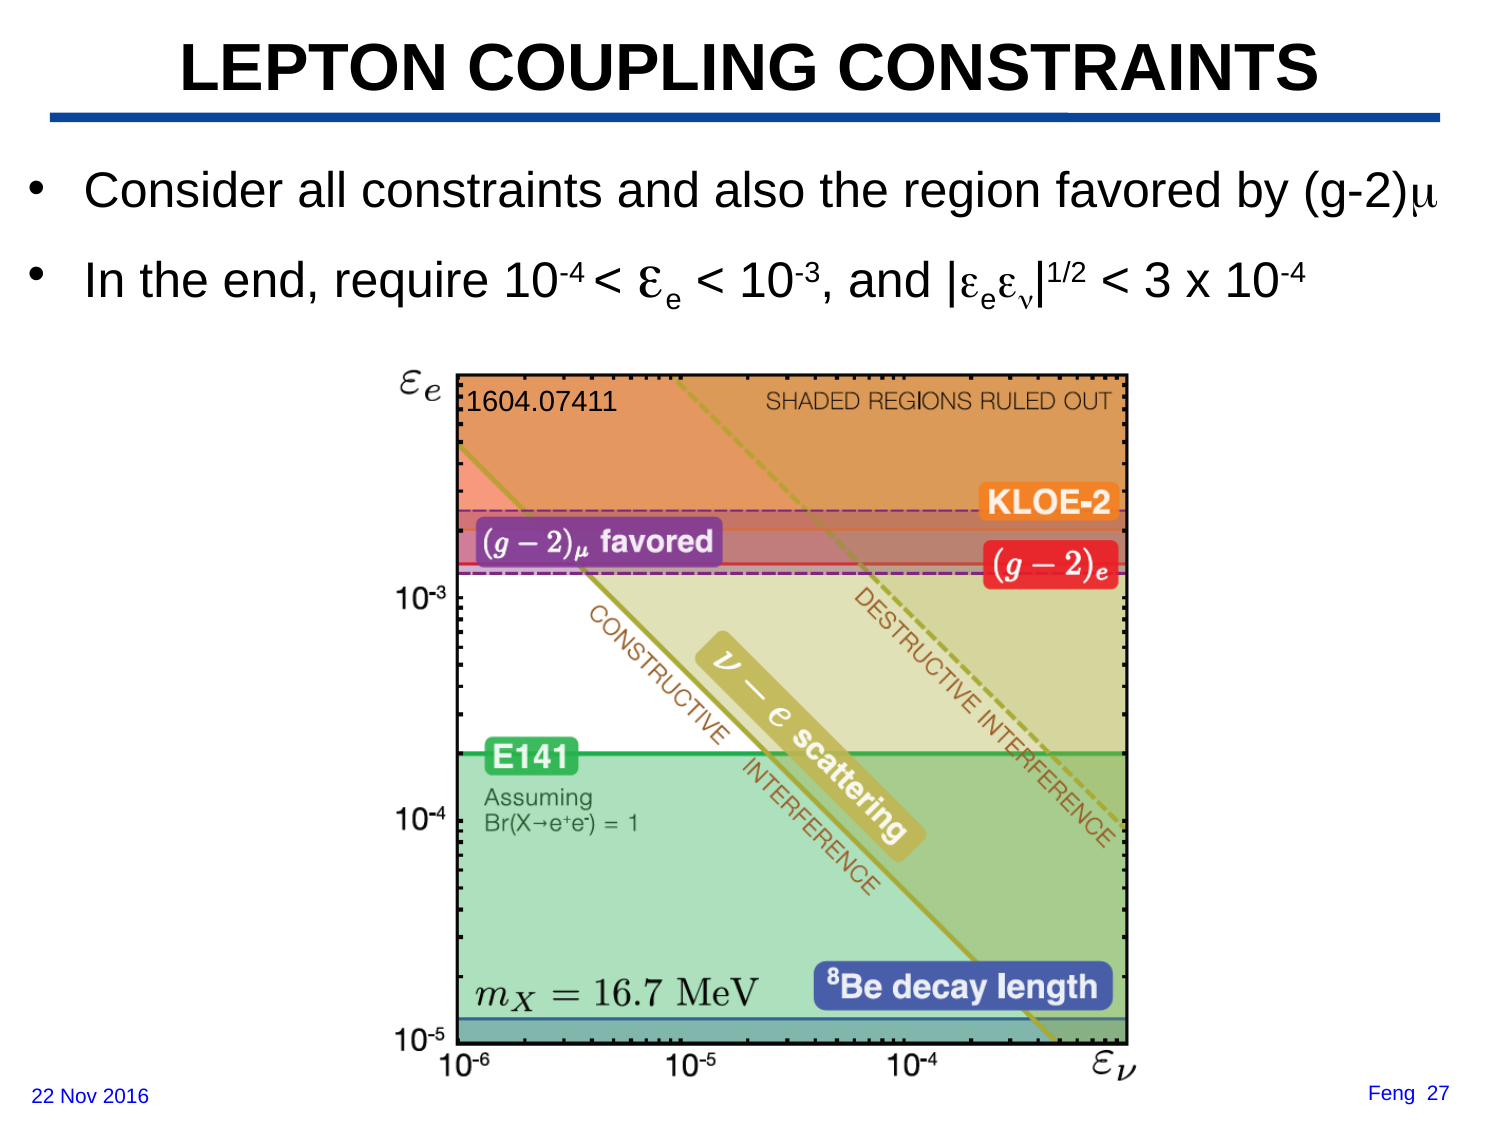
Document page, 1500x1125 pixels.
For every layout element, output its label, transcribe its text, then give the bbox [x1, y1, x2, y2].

list Consider all constraints and also the region favored by (g-2)m In the end, require 10-4 < ee < 10-3, and |eeen|1/2 < 3 x 10-4 [12, 149, 1488, 988]
title LEPTON COUPLING CONSTRAINTS [0, 27, 1500, 100]
picture [386, 364, 1138, 1088]
